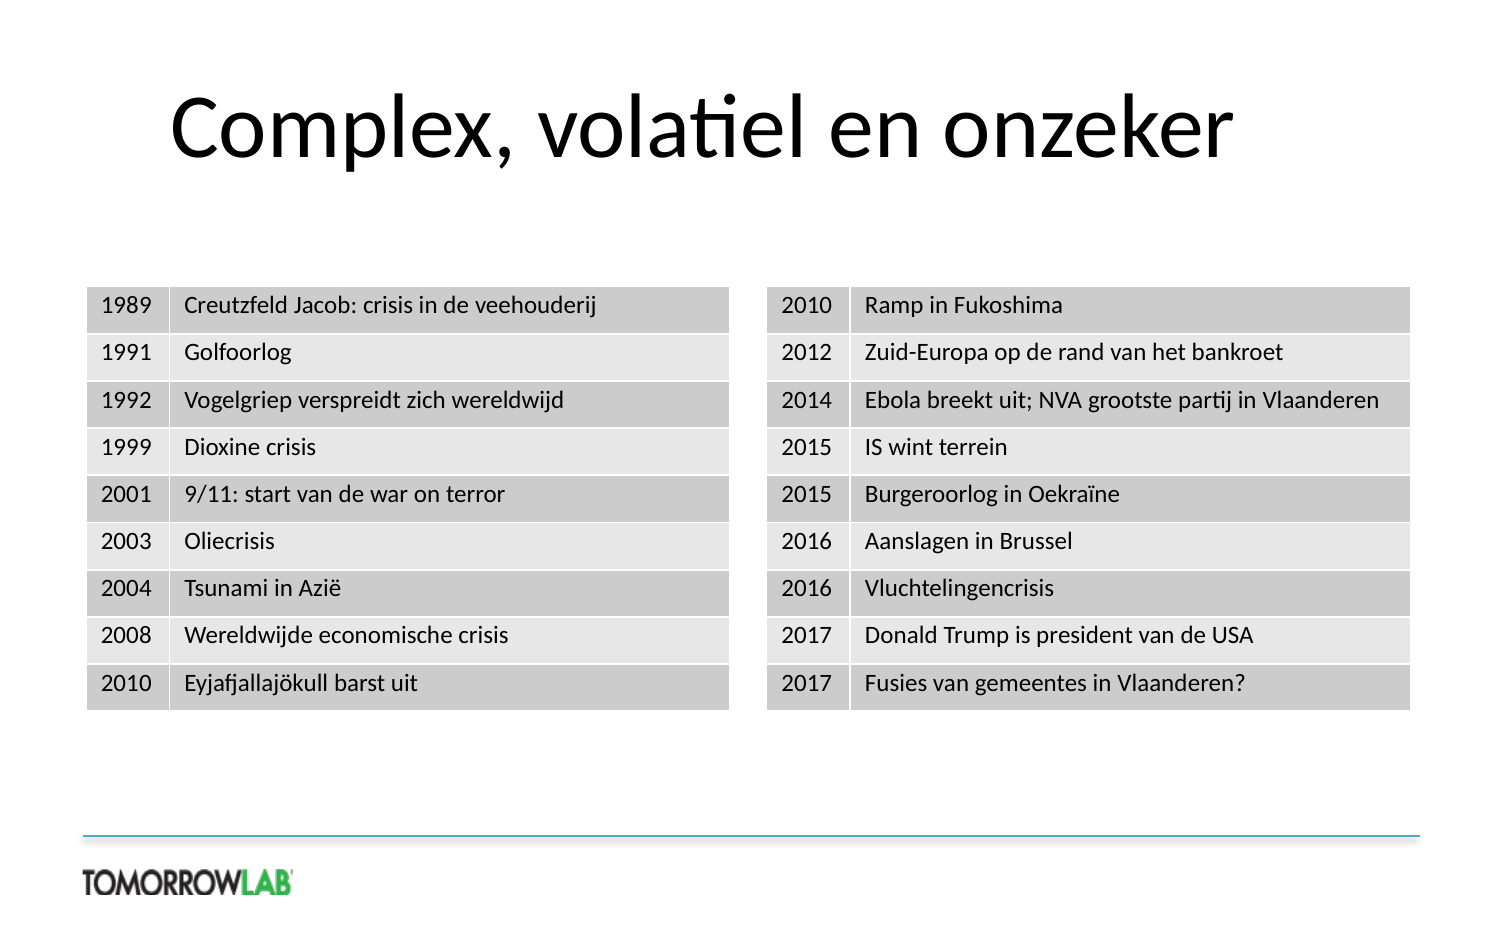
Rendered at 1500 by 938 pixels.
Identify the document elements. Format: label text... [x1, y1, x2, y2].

table_cell 2017 [767, 665, 849, 710]
table_cell 2014 [767, 382, 849, 427]
table_cell 2015 [767, 429, 849, 474]
table_cell 1992 [87, 382, 169, 427]
table_cell 1991 [87, 335, 169, 380]
table_cell Vogelgriep verspreidt zich wereldwijd [170, 382, 729, 427]
table_cell 2012 [767, 335, 849, 380]
table_cell Aanslagen in Brussel [851, 523, 1410, 569]
table_header 2010 [767, 287, 849, 333]
table_cell Tsunami in Azië [170, 571, 729, 616]
table_cell 9/11: start van de war on terror [170, 476, 729, 522]
table_cell 2016 [767, 523, 849, 569]
table_cell 2015 [767, 476, 849, 522]
table_header 1989 [87, 287, 169, 333]
table_cell Fusies van gemeentes in Vlaanderen? [851, 665, 1410, 710]
table_cell Ebola breekt uit; NVA grootste partij in Vlaanderen [851, 382, 1410, 427]
title Complex, volatiel en onzeker [70, 43, 1338, 200]
table_cell 2004 [87, 571, 169, 616]
table_cell 2017 [767, 618, 849, 663]
table_cell Eyjafjallajökull barst uit [170, 665, 729, 710]
table_cell 2016 [767, 571, 849, 616]
table_cell Oliecrisis [170, 523, 729, 569]
table_cell 2003 [87, 523, 169, 569]
table_cell Burgeroorlog in Oekraïne [851, 476, 1410, 522]
table_cell 2010 [87, 665, 169, 710]
table_header Ramp in Fukoshima [851, 287, 1410, 333]
table_cell 2001 [87, 476, 169, 522]
table_cell IS wint terrein [851, 429, 1410, 474]
table_cell Golfoorlog [170, 335, 729, 380]
table_cell 1999 [87, 429, 169, 474]
table_cell 2008 [87, 618, 169, 663]
table_cell Vluchtelingencrisis [851, 571, 1410, 616]
table_cell Wereldwijde economische crisis [170, 618, 729, 663]
table_cell Zuid-Europa op de rand van het bankroet [851, 335, 1410, 380]
table_header Creutzfeld Jacob: crisis in de veehouderij [170, 287, 729, 333]
table_cell Dioxine crisis [170, 429, 729, 474]
table_cell Donald Trump is president van de USA [851, 618, 1410, 663]
